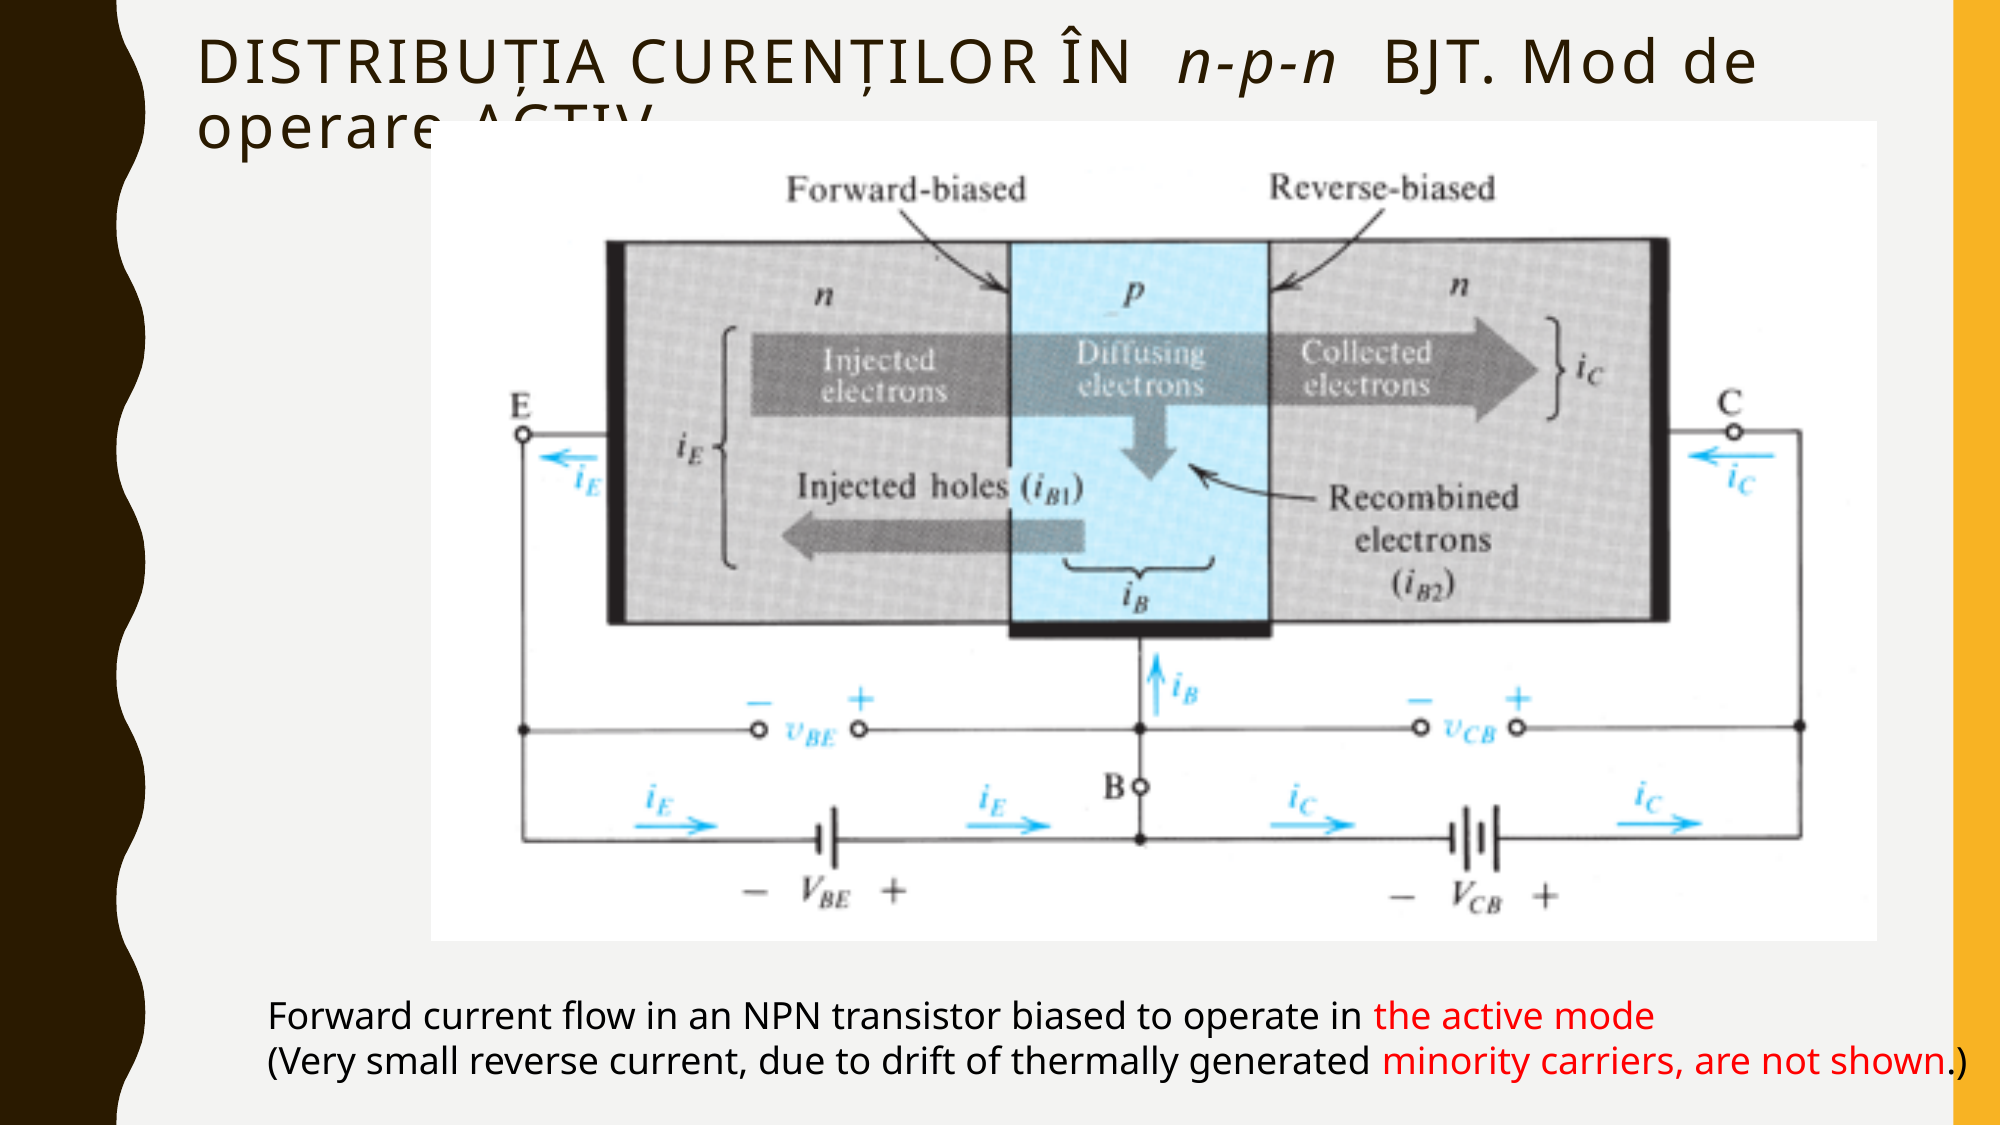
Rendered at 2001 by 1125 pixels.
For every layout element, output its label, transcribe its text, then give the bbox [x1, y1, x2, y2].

text_box Forward current flow in an NPN transistor biased to operate in the active mode (Very small reverse current, due to drift of thermally generated minority carriers, are not shown.) [252, 984, 2000, 1090]
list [431, 120, 1877, 941]
title Distribuția curenților în n-p-n BJT. Mod de operare ACTIV [181, 23, 1977, 170]
